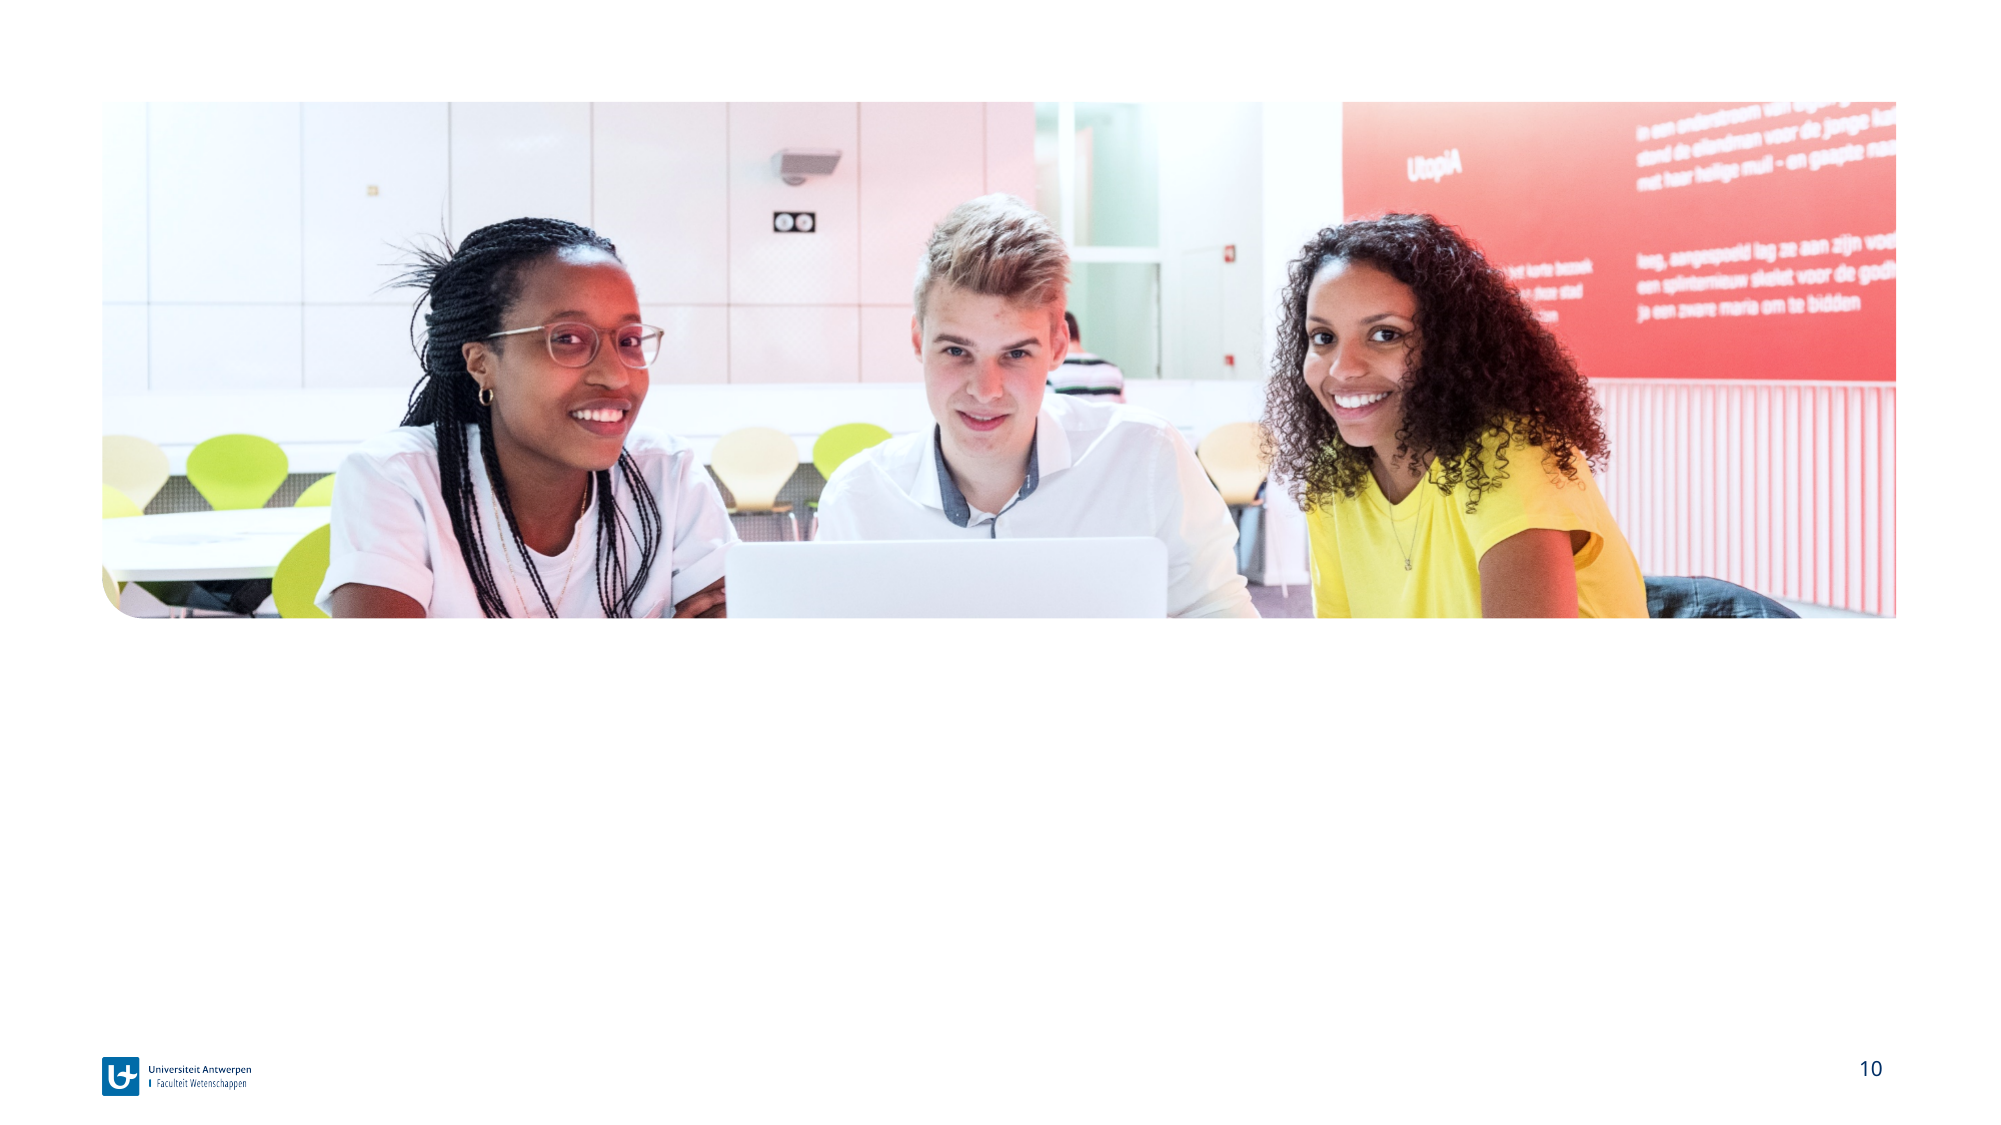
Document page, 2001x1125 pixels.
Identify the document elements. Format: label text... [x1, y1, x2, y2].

slide_number 10 [1463, 1039, 1898, 1100]
picture [102, 101, 1897, 619]
picture [102, 1057, 251, 1096]
